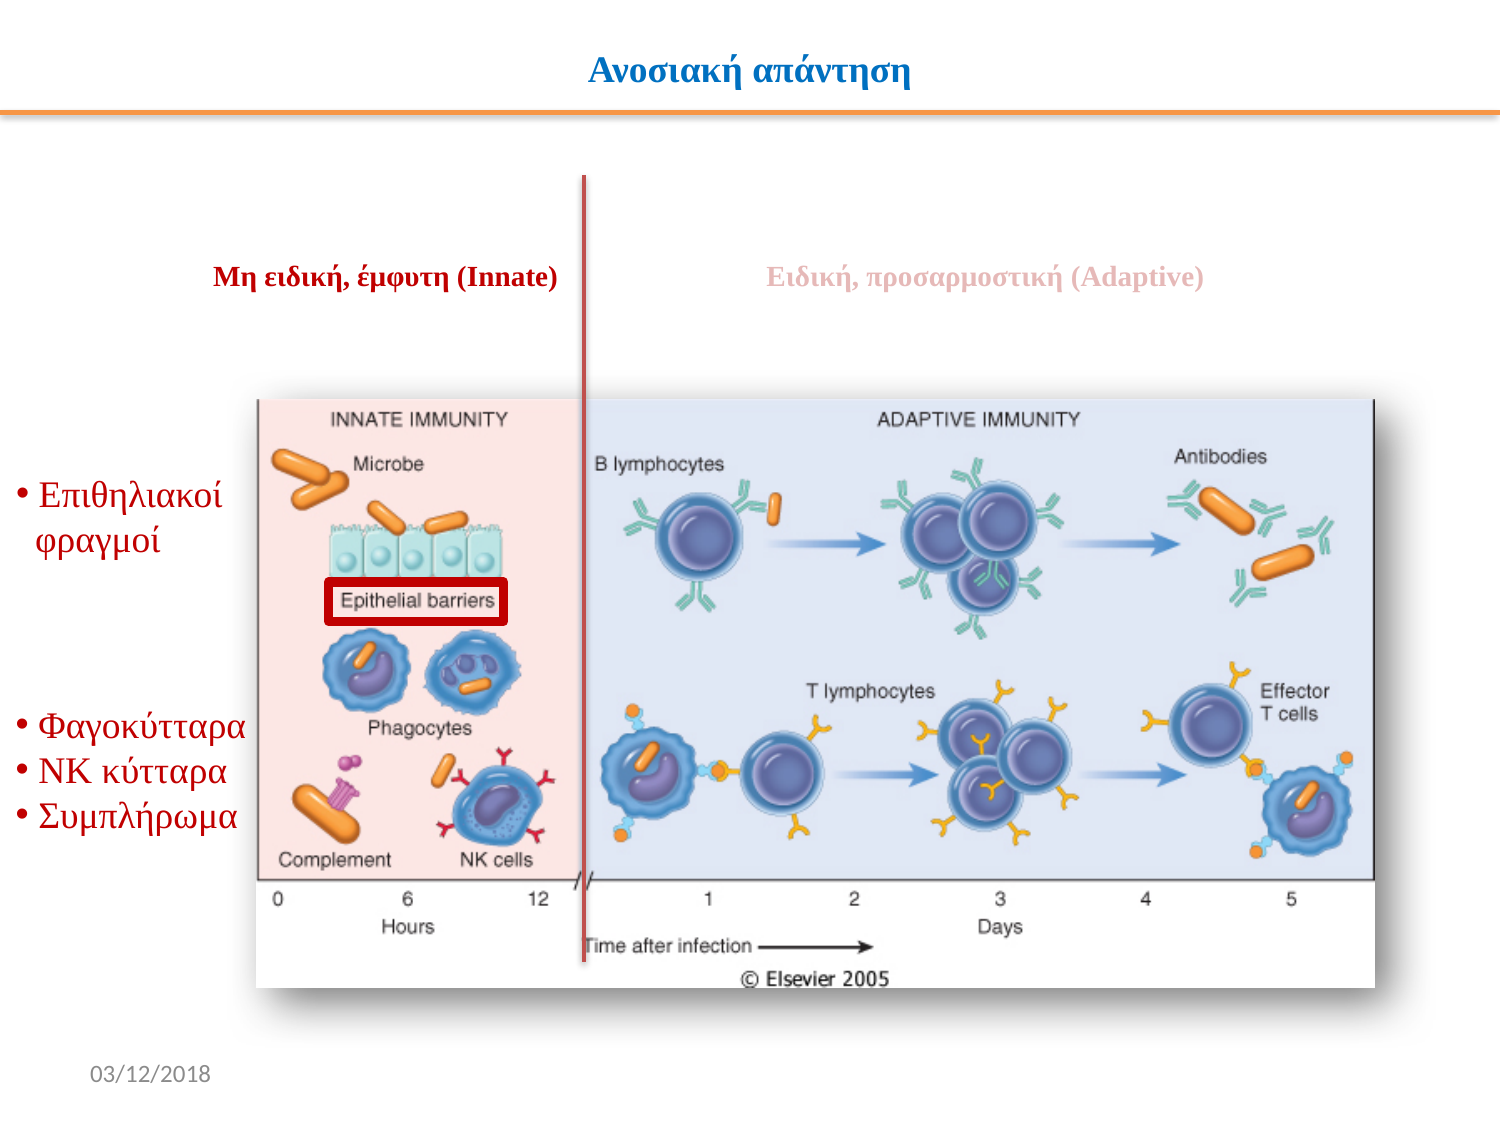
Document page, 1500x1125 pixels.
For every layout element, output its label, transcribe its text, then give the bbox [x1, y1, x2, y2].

text_box Ανοσιακή απάντηση [74, 123, 1425, 130]
picture [256, 399, 1376, 988]
text_box Επιθηλιακοί φραγμοί [1, 462, 247, 568]
text_box Μη ειδική, έμφυτη (Innate) [198, 249, 574, 300]
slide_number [75, 1042, 425, 1103]
text_box Ειδική, προσαρμοστική (Adaptive) [751, 249, 1220, 300]
text_box Ανοσιακή απάντηση [74, 37, 1425, 109]
text_box Φαγοκύτταρα ΝΚ κύτταρα Συμπλήρωμα [0, 693, 251, 844]
